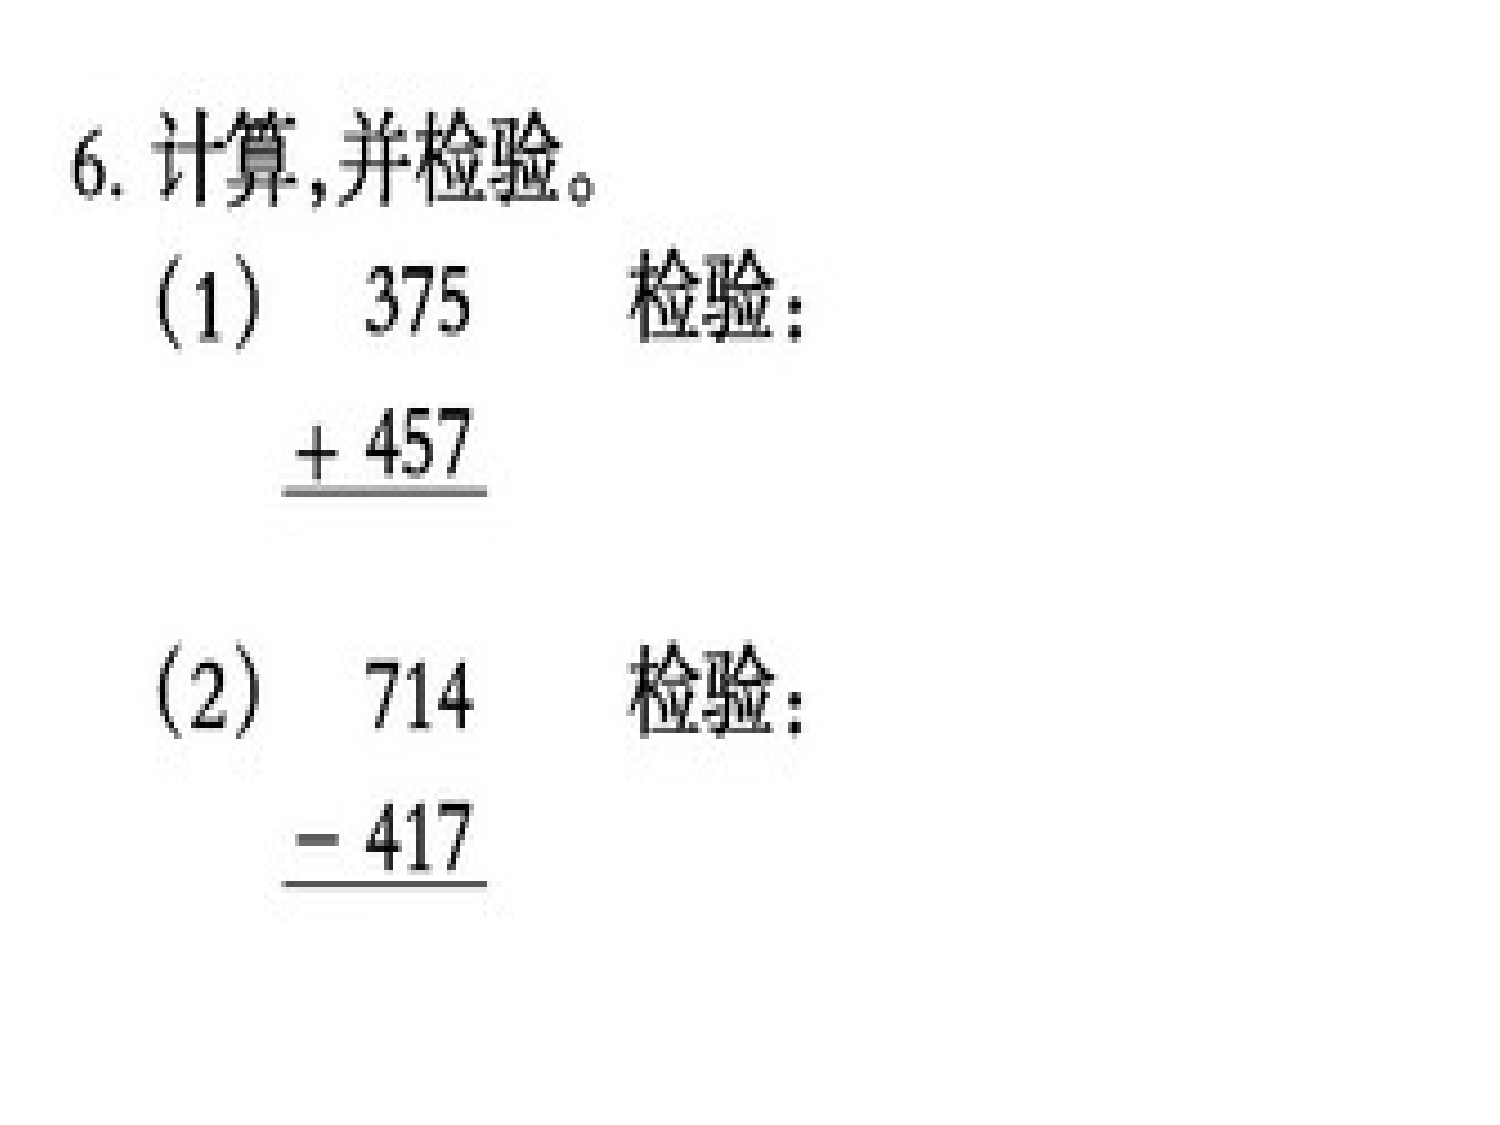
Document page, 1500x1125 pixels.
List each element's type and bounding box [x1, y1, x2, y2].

text_box [52, 42, 1448, 941]
